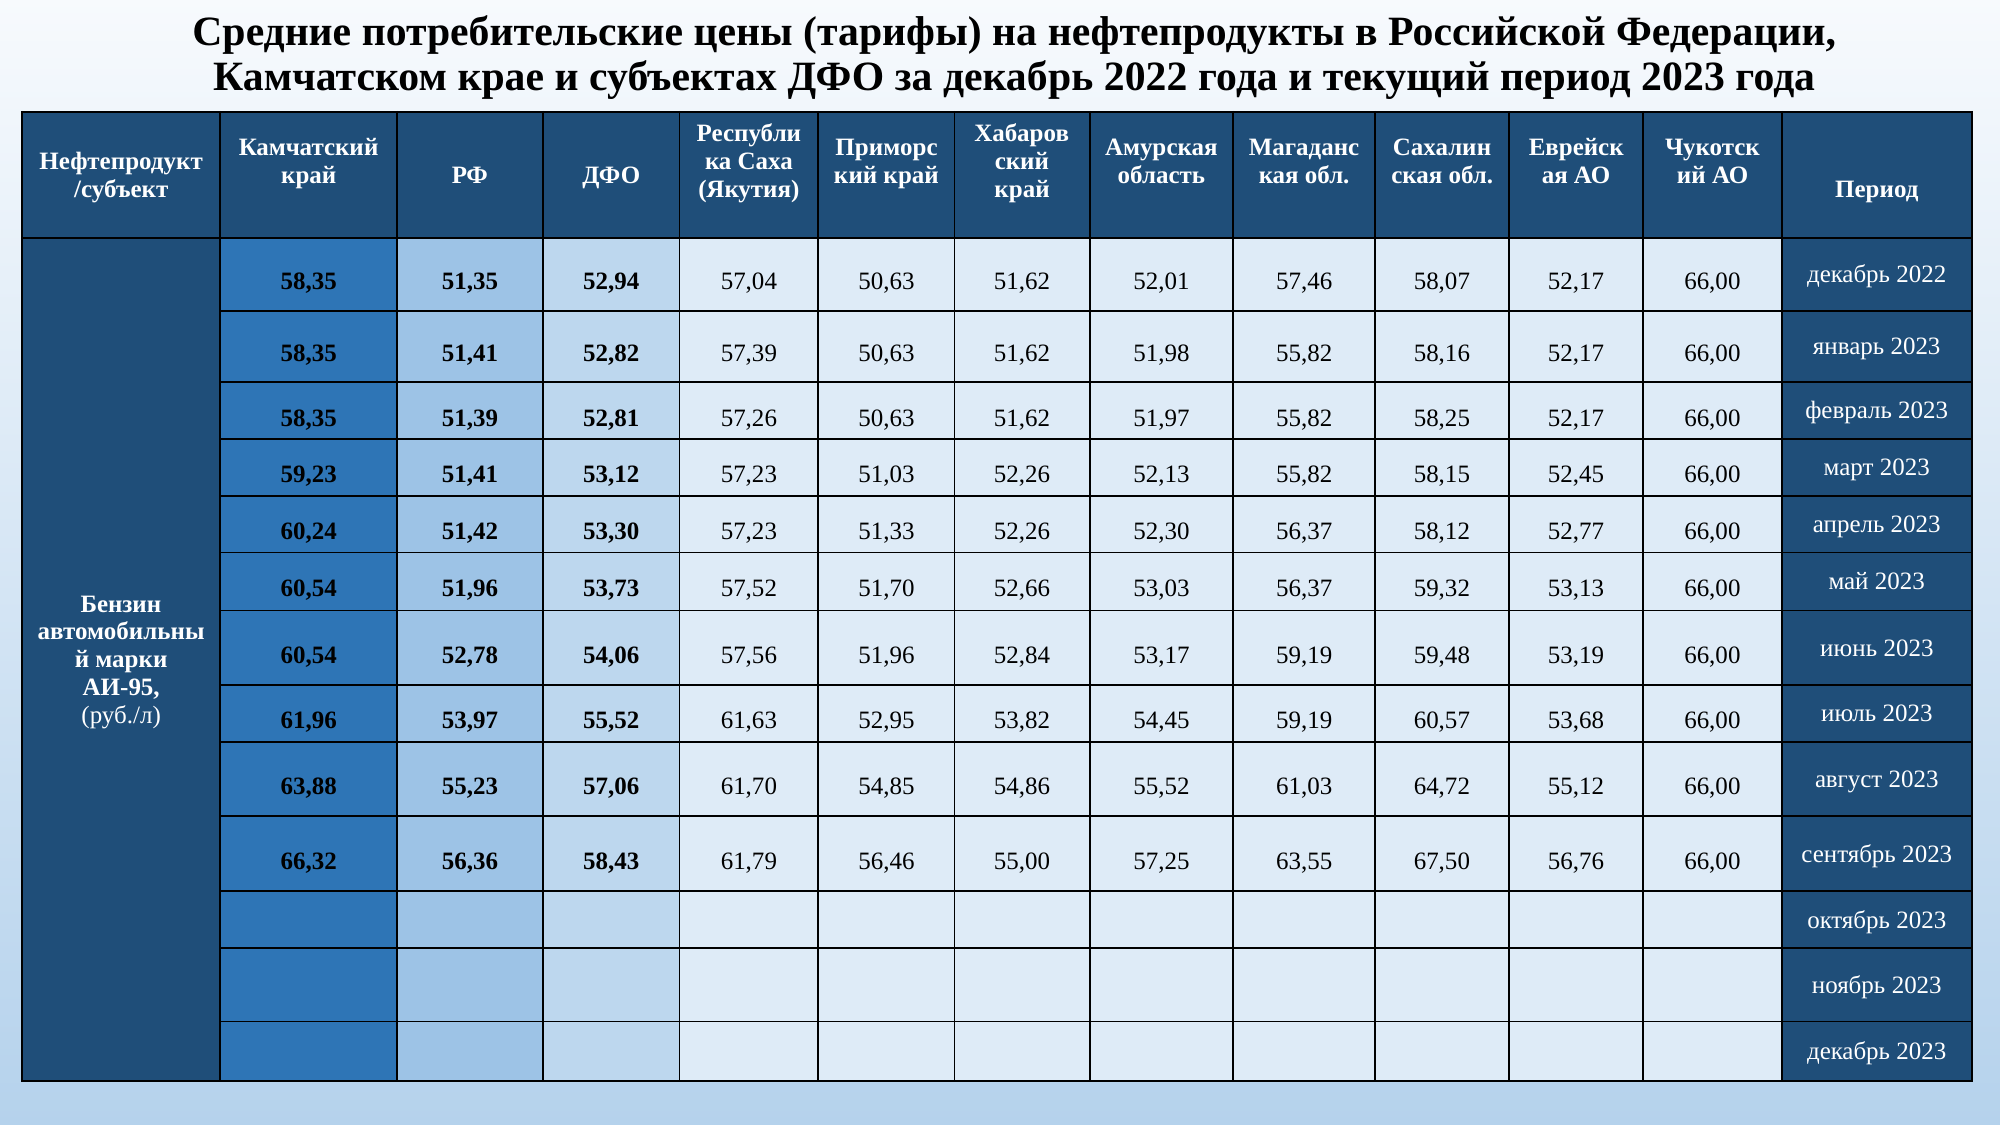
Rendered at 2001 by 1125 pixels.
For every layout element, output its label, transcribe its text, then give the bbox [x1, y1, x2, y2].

table_cell [1234, 949, 1374, 1021]
table_cell 63,55 [1234, 817, 1374, 890]
table_cell [680, 949, 817, 1021]
table_cell 57,26 [680, 383, 817, 438]
table_cell 52,78 [398, 611, 542, 684]
table_cell 58,25 [1376, 383, 1508, 438]
table_header Хабаровский край [955, 113, 1089, 237]
table_cell 59,19 [1234, 686, 1374, 741]
table_cell июнь 2023 [1783, 611, 1971, 684]
table_cell 51,03 [819, 440, 954, 495]
table_cell 53,68 [1510, 686, 1642, 741]
table_cell 52,82 [544, 312, 679, 381]
table_cell [1091, 892, 1232, 947]
table_cell ноябрь 2023 [1783, 949, 1971, 1021]
table_cell [1234, 1022, 1374, 1080]
table_cell 52,81 [544, 383, 679, 438]
table_cell 51,96 [398, 553, 542, 610]
table_cell [819, 892, 954, 947]
table_cell 55,82 [1234, 440, 1374, 495]
table_header Еврейская АО [1510, 113, 1642, 237]
table_cell [1091, 949, 1232, 1021]
table_header Чукотский АО [1644, 113, 1781, 237]
table_header Камчатский край [221, 113, 396, 237]
table_cell 56,37 [1234, 553, 1374, 610]
table_cell 50,63 [819, 312, 954, 381]
table_cell 66,00 [1644, 611, 1781, 684]
table_cell 57,52 [680, 553, 817, 610]
table_cell [819, 949, 954, 1021]
table_cell 50,63 [819, 239, 954, 310]
table_cell 54,06 [544, 611, 679, 684]
table_cell 66,00 [1644, 440, 1781, 495]
table_cell 52,26 [955, 497, 1089, 552]
table_cell январь 2023 [1783, 312, 1971, 381]
table_cell 66,00 [1644, 743, 1781, 815]
table_cell 59,23 [221, 440, 396, 495]
table_cell 57,04 [680, 239, 817, 310]
table_cell 61,63 [680, 686, 817, 741]
table_cell [544, 949, 679, 1021]
table_cell [1644, 1022, 1781, 1080]
table_cell 52,13 [1091, 440, 1232, 495]
table_cell [1234, 892, 1374, 947]
table_cell [680, 892, 817, 947]
table_cell 53,73 [544, 553, 679, 610]
table_cell 55,52 [1091, 743, 1232, 815]
table_cell 57,46 [1234, 239, 1374, 310]
table_cell 52,17 [1510, 383, 1642, 438]
table_cell 67,50 [1376, 817, 1508, 890]
table_cell март 2023 [1783, 440, 1971, 495]
table_cell 66,00 [1644, 239, 1781, 310]
table_cell [221, 892, 396, 947]
table_cell 53,82 [955, 686, 1089, 741]
table_cell [1376, 949, 1508, 1021]
table_cell [221, 949, 396, 1021]
table_cell 51,41 [398, 312, 542, 381]
table_cell 56,46 [819, 817, 954, 890]
table_cell 53,12 [544, 440, 679, 495]
table_cell 51,98 [1091, 312, 1232, 381]
table_cell 52,95 [819, 686, 954, 741]
table_cell 56,37 [1234, 497, 1374, 552]
table_cell [1644, 949, 1781, 1021]
table_header РФ [398, 113, 542, 237]
table_cell [955, 1022, 1089, 1080]
table_cell 51,97 [1091, 383, 1232, 438]
table_cell 59,19 [1234, 611, 1374, 684]
title Средние потребительские цены (тарифы) на нефтепродукты в Российской Федерации, Камчатском крае и субъектах ДФО за декабрь 2022 года и текущий период 2023 года [142, 0, 1887, 111]
table_cell 57,56 [680, 611, 817, 684]
table_cell 58,12 [1376, 497, 1508, 552]
table_cell [544, 1022, 679, 1080]
table_cell 61,03 [1234, 743, 1374, 815]
table_cell [1510, 949, 1642, 1021]
table_cell 66,00 [1644, 497, 1781, 552]
table_cell май 2023 [1783, 553, 1971, 610]
table_cell октябрь 2023 [1783, 892, 1971, 947]
table_cell 55,82 [1234, 383, 1374, 438]
table_cell 53,30 [544, 497, 679, 552]
table_cell 51,62 [955, 312, 1089, 381]
table_cell [1510, 1022, 1642, 1080]
table_cell [398, 1022, 542, 1080]
table_header Приморский край [819, 113, 954, 237]
table_cell 56,76 [1510, 817, 1642, 890]
table_cell апрель 2023 [1783, 497, 1971, 552]
table_cell 66,00 [1644, 553, 1781, 610]
table_cell 59,48 [1376, 611, 1508, 684]
table_cell [1510, 892, 1642, 947]
table_cell 58,35 [221, 383, 396, 438]
table_cell 51,39 [398, 383, 542, 438]
table_header Республика Саха (Якутия) [680, 113, 817, 237]
table_cell 54,86 [955, 743, 1089, 815]
table_cell август 2023 [1783, 743, 1971, 815]
table_cell 53,13 [1510, 553, 1642, 610]
table_cell 52,26 [955, 440, 1089, 495]
table_cell [398, 892, 542, 947]
table_cell декабрь 2022 [1783, 239, 1971, 310]
table_cell 51,42 [398, 497, 542, 552]
table_cell 64,72 [1376, 743, 1508, 815]
table_cell [544, 892, 679, 947]
table_cell 58,35 [221, 312, 396, 381]
table_cell 52,17 [1510, 312, 1642, 381]
table_cell 53,03 [1091, 553, 1232, 610]
table_cell 60,54 [221, 611, 396, 684]
table_cell 58,07 [1376, 239, 1508, 310]
table_cell 66,32 [221, 817, 396, 890]
table_cell 58,35 [221, 239, 396, 310]
table_cell июль 2023 [1783, 686, 1971, 741]
table_cell 57,23 [680, 440, 817, 495]
table_cell 51,33 [819, 497, 954, 552]
table_cell 57,23 [680, 497, 817, 552]
table_cell [955, 949, 1089, 1021]
table_cell 51,41 [398, 440, 542, 495]
table_cell декабрь 2023 [1783, 1022, 1971, 1080]
table_cell 57,39 [680, 312, 817, 381]
table_cell 52,17 [1510, 239, 1642, 310]
table_cell 60,24 [221, 497, 396, 552]
table_cell 55,52 [544, 686, 679, 741]
table_cell [398, 949, 542, 1021]
table_cell 52,66 [955, 553, 1089, 610]
table_cell 56,36 [398, 817, 542, 890]
table_cell 60,57 [1376, 686, 1508, 741]
table_cell 57,06 [544, 743, 679, 815]
table_header Нефтепродукт/субъект [23, 113, 219, 237]
table_cell 66,00 [1644, 686, 1781, 741]
table_cell 59,32 [1376, 553, 1508, 610]
table_cell 54,85 [819, 743, 954, 815]
table_cell [1644, 892, 1781, 947]
table_cell 51,96 [819, 611, 954, 684]
table_cell 52,30 [1091, 497, 1232, 552]
table_cell 66,00 [1644, 383, 1781, 438]
table_cell 51,62 [955, 239, 1089, 310]
table_header ДФО [544, 113, 679, 237]
table_cell 61,79 [680, 817, 817, 890]
table_cell 52,77 [1510, 497, 1642, 552]
table_cell 51,70 [819, 553, 954, 610]
table_cell 58,16 [1376, 312, 1508, 381]
table_cell 53,17 [1091, 611, 1232, 684]
table_cell [680, 1022, 817, 1080]
table_header Амурская область [1091, 113, 1232, 237]
table_cell 61,96 [221, 686, 396, 741]
table_cell Бензин автомобильный марки АИ-95, (руб./л) [23, 239, 219, 1080]
table_cell [1376, 892, 1508, 947]
table_cell 52,94 [544, 239, 679, 310]
table_cell 61,70 [680, 743, 817, 815]
table_cell сентябрь 2023 [1783, 817, 1971, 890]
table_cell 55,12 [1510, 743, 1642, 815]
table_cell 52,01 [1091, 239, 1232, 310]
table_cell 55,23 [398, 743, 542, 815]
table_cell 55,82 [1234, 312, 1374, 381]
table_cell 52,45 [1510, 440, 1642, 495]
table_cell 58,43 [544, 817, 679, 890]
table_cell 54,45 [1091, 686, 1232, 741]
table_header Магаданская обл. [1234, 113, 1374, 237]
table_cell 66,00 [1644, 312, 1781, 381]
table_cell [819, 1022, 954, 1080]
table_cell 52,84 [955, 611, 1089, 684]
table_cell 51,35 [398, 239, 542, 310]
table_cell 50,63 [819, 383, 954, 438]
table_cell [1091, 1022, 1232, 1080]
table_cell [221, 1022, 396, 1080]
table_cell 66,00 [1644, 817, 1781, 890]
table_cell февраль 2023 [1783, 383, 1971, 438]
table_cell [955, 892, 1089, 947]
table_cell 53,97 [398, 686, 542, 741]
table_header Сахалинская обл. [1376, 113, 1508, 237]
table_cell 53,19 [1510, 611, 1642, 684]
table_cell 57,25 [1091, 817, 1232, 890]
table_cell [1376, 1022, 1508, 1080]
table_header Период [1783, 113, 1971, 237]
table_cell 60,54 [221, 553, 396, 610]
table_cell 55,00 [955, 817, 1089, 890]
table_cell 63,88 [221, 743, 396, 815]
table_cell 58,15 [1376, 440, 1508, 495]
table_cell 51,62 [955, 383, 1089, 438]
